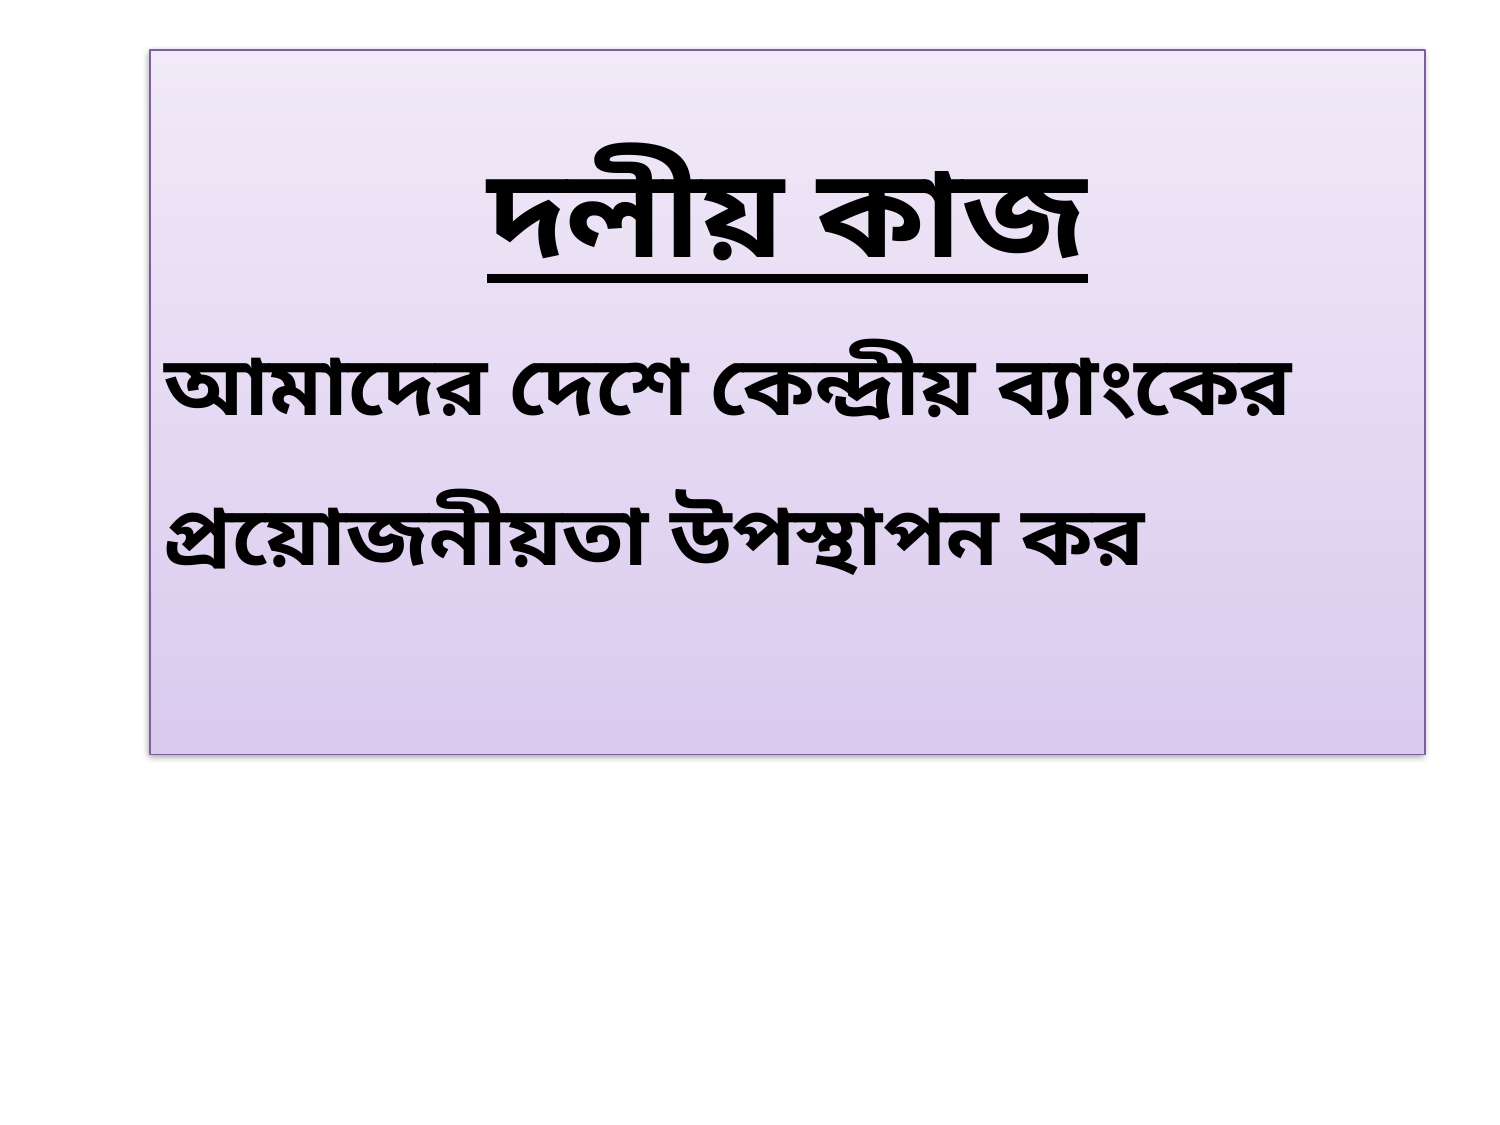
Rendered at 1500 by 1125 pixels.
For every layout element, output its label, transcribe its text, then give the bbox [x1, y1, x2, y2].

text_box দলীয় কাজ আমাদের দেশে কেন্দ্রীয় ব্যাংকের প্রয়োজনীয়তা উপস্থাপন কর [149, 49, 1426, 755]
